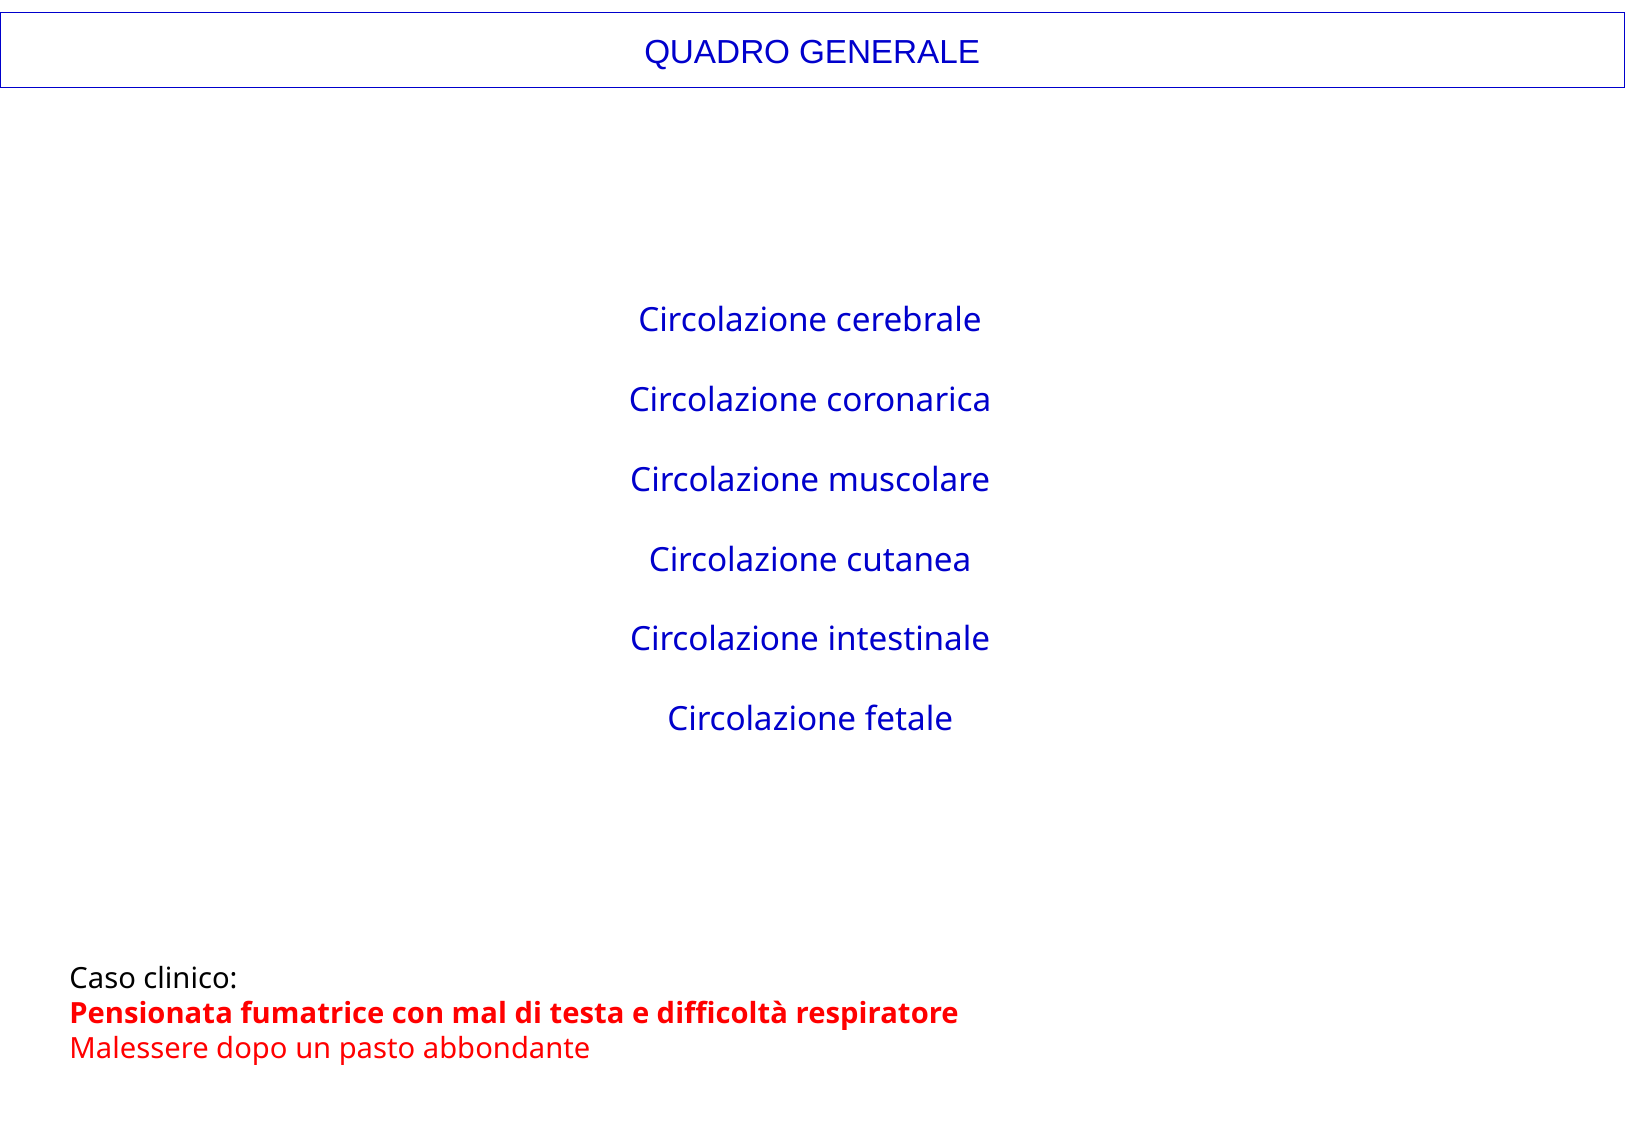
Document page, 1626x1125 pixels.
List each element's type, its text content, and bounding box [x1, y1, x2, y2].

text_box Circolazione cerebrale Circolazione coronarica Circolazione muscolare Circolazione cutanea Circolazione intestinale Circolazione fetale [613, 290, 1007, 745]
title QUADRO GENERALE [0, 12, 1625, 88]
text_box Caso clinico: Pensionata fumatrice con mal di testa e difficoltà respiratore Malessere dopo un pasto abbondante [54, 952, 975, 1072]
